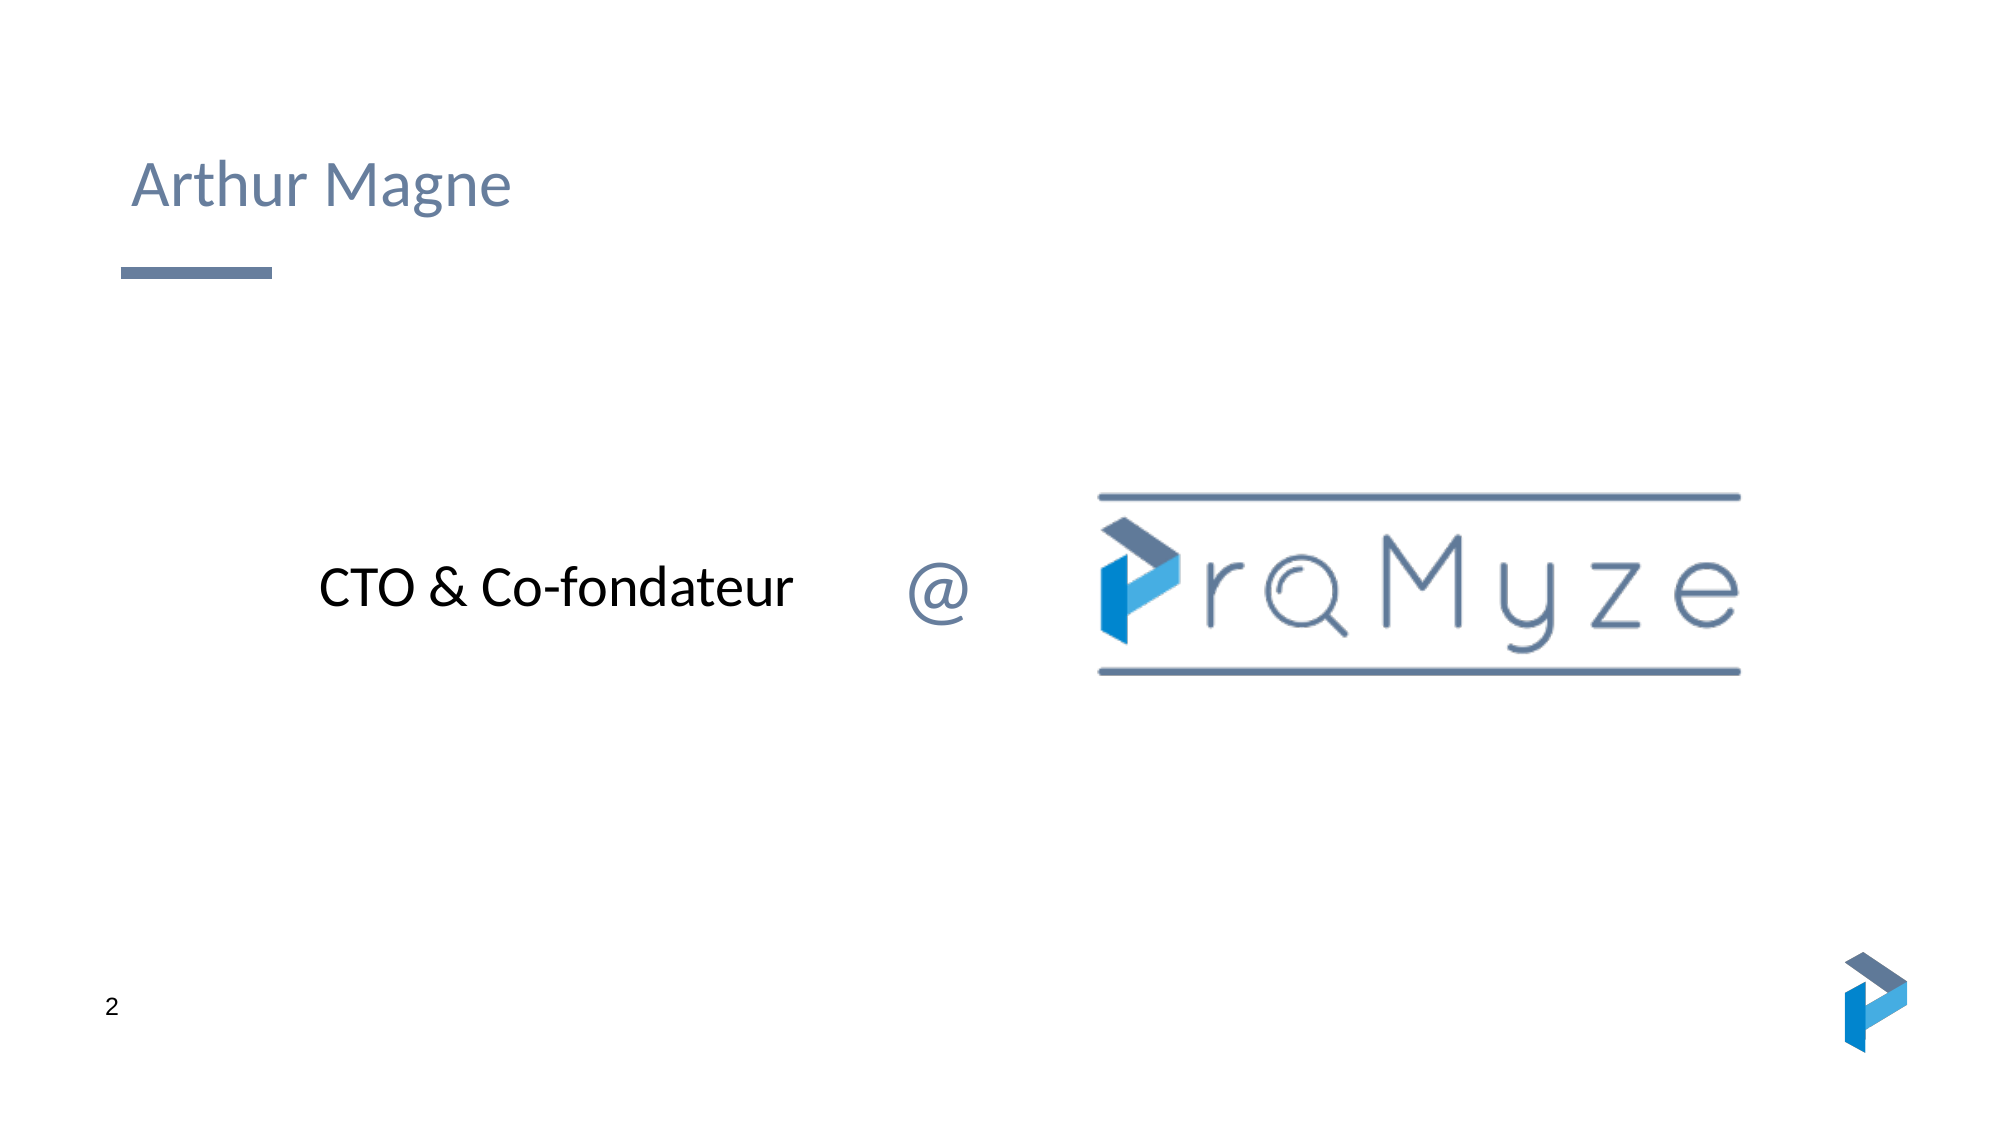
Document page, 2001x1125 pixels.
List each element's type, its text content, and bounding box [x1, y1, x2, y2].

picture [1825, 952, 1927, 1054]
text_box @ [886, 525, 1045, 641]
slide_number 2 [97, 982, 142, 1023]
text_box Arthur Magne [97, 132, 548, 228]
picture [1088, 463, 1751, 704]
text_box CTO & Co-fondateur [304, 540, 810, 626]
